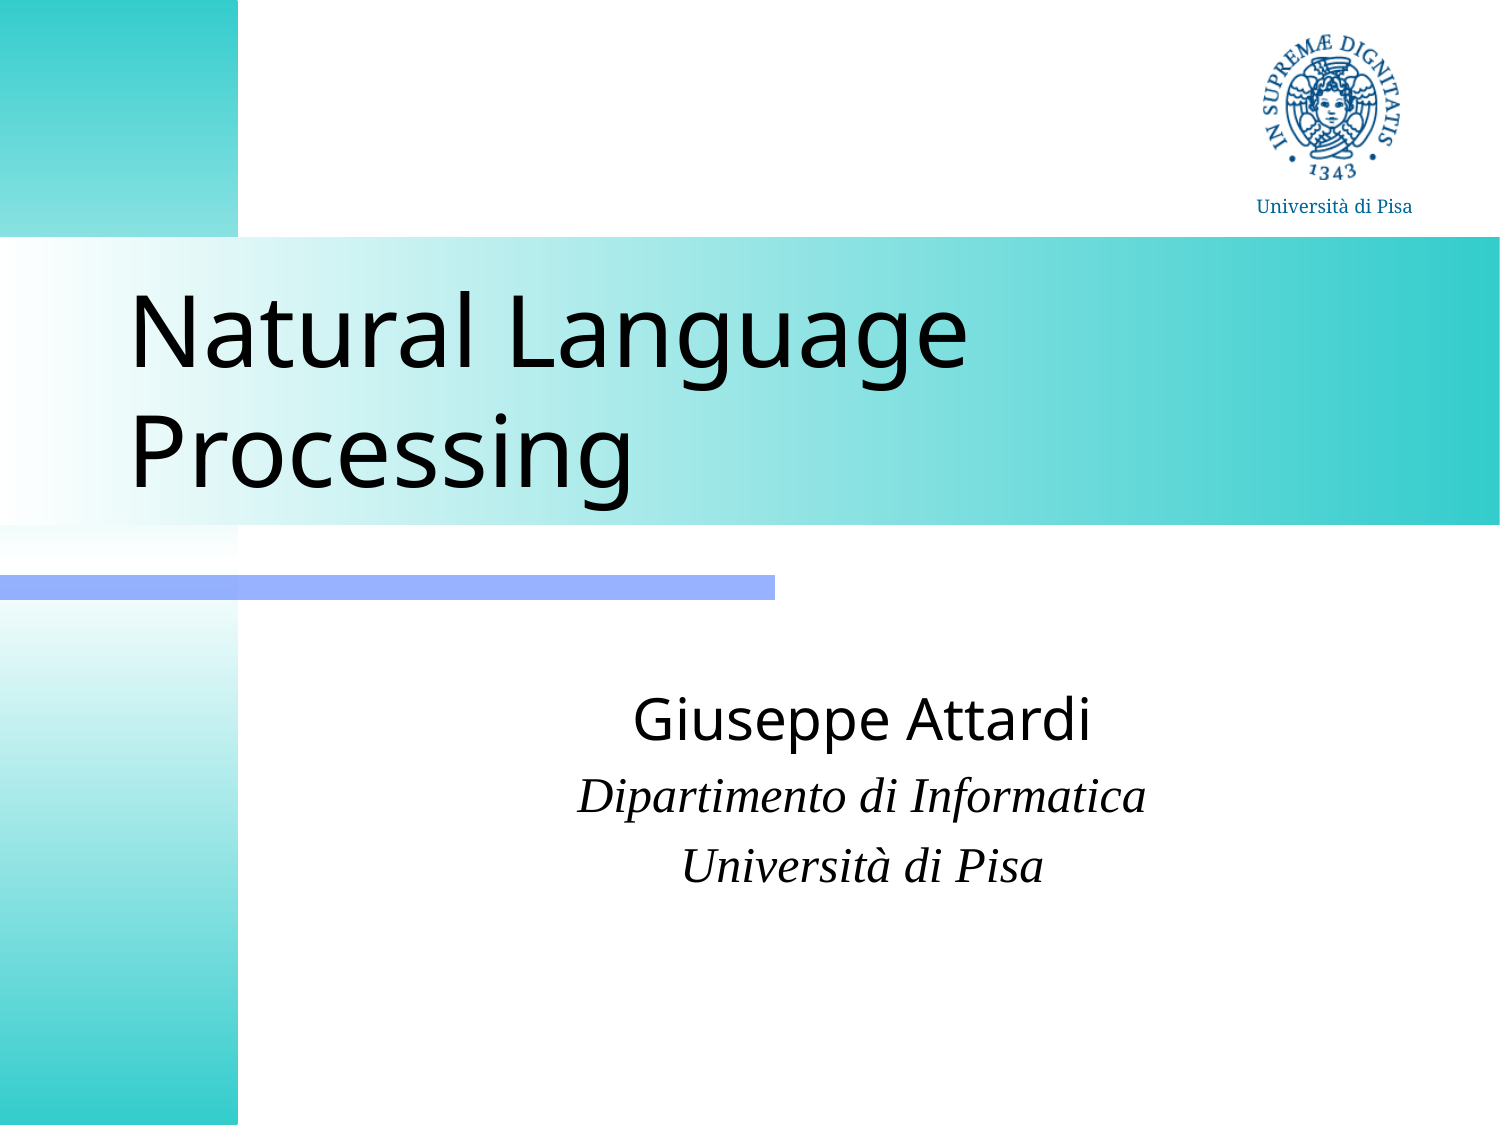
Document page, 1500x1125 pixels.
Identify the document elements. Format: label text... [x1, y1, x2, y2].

title Natural Language Processing [112, 274, 1388, 501]
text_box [1245, 18, 1424, 225]
subtitle Giuseppe Attardi Dipartimento di Informatica Università di Pisa [337, 674, 1388, 963]
